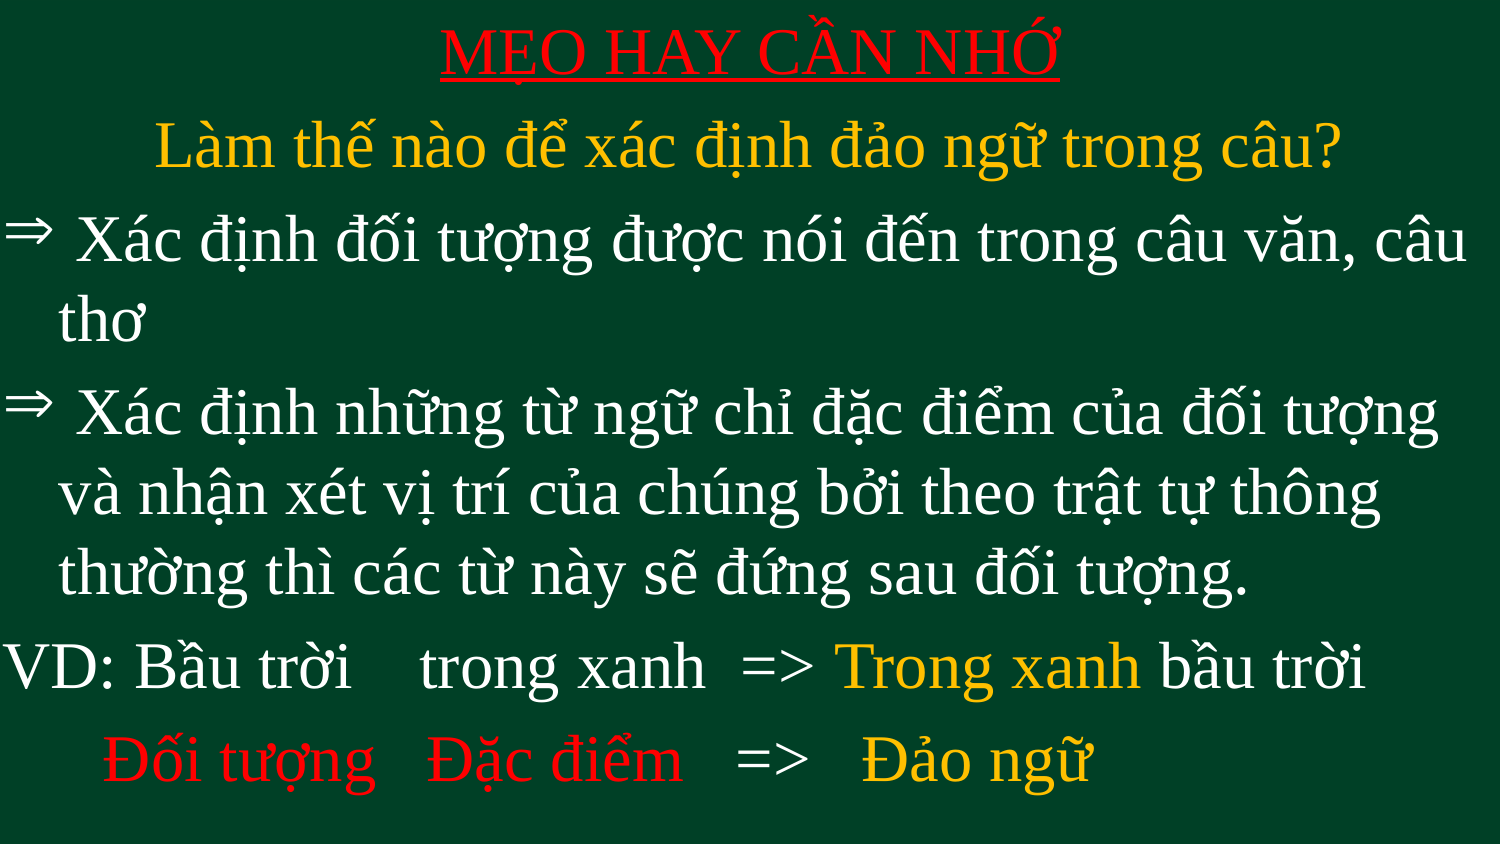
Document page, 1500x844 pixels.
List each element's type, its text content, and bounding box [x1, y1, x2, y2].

list MẸO HAY CẦN NHỚ Làm thế nào để xác định đảo ngữ trong câu? Xác định đối tượng được nói đến trong câu văn, câu thơ Xác định những từ ngữ chỉ đặc điểm của đối tượng và nhận xét vị trí của chúng bởi theo trật tự thông thường thì các từ này sẽ đứng sau đối tượng. VD: Bầu trời trong xanh => Trong xanh bầu trời Đối tượng Đặc điểm => Đảo ngữ [0, 0, 1500, 844]
